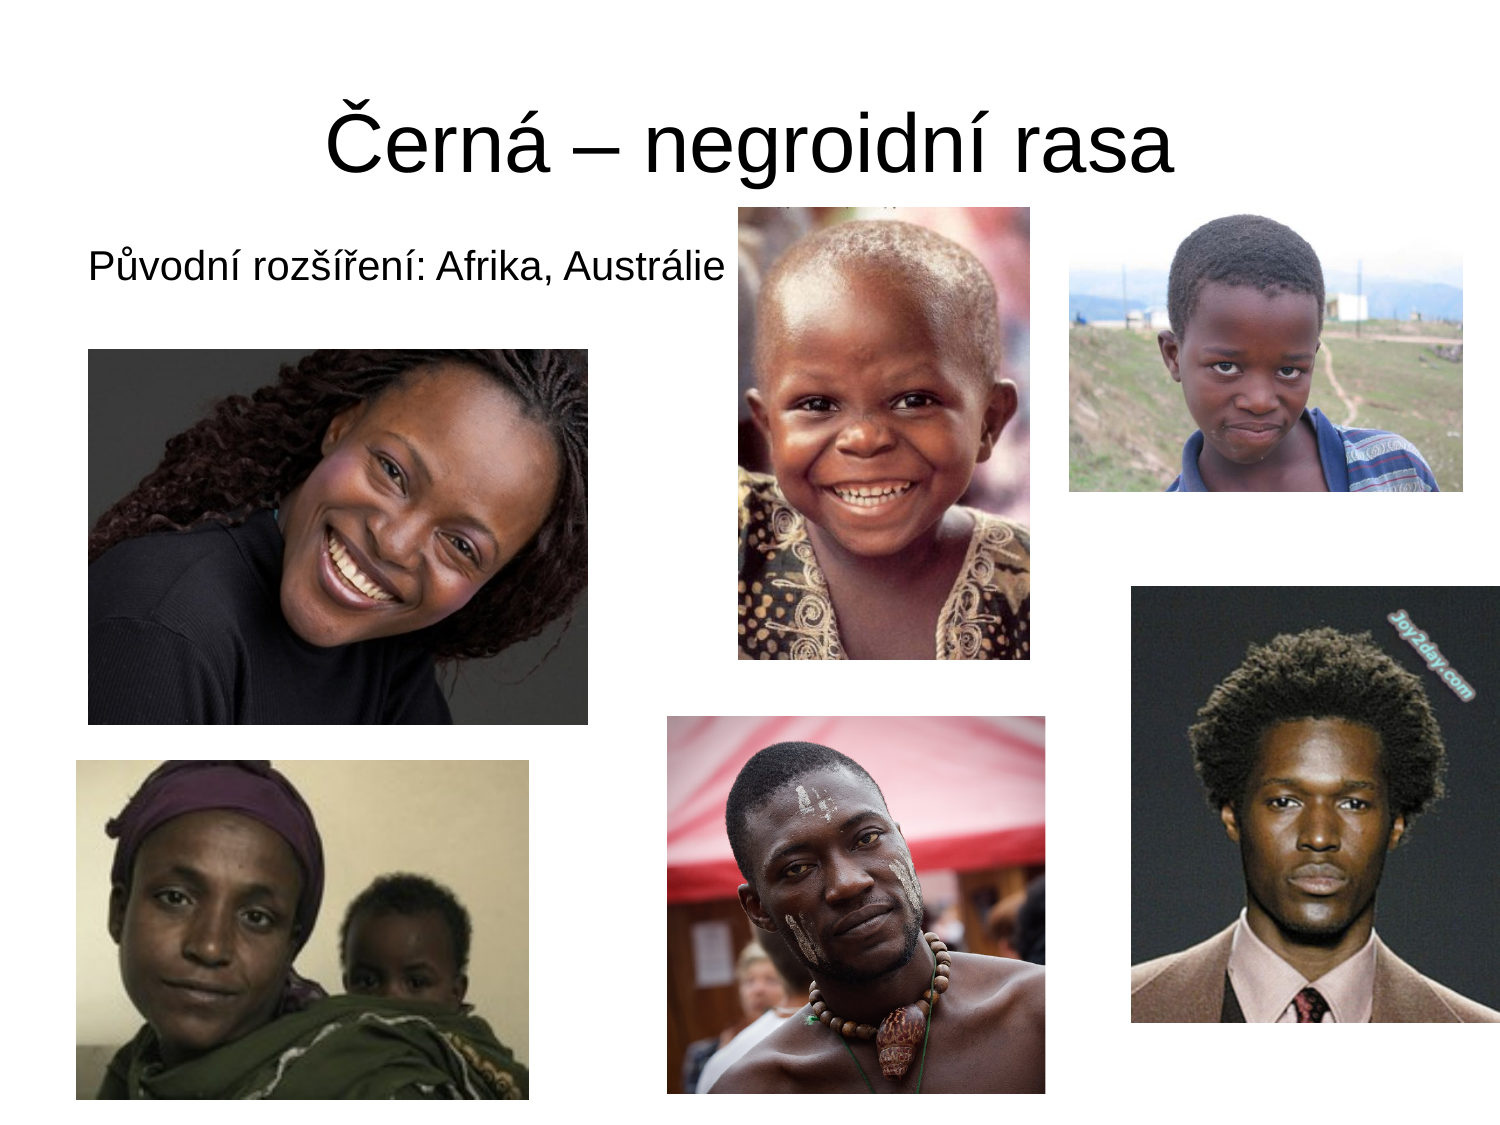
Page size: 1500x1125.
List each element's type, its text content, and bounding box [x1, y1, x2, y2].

picture [88, 349, 588, 725]
text_box Původní rozšíření: Afrika, Austrálie [41, 231, 732, 297]
picture [1068, 196, 1463, 492]
picture [666, 715, 1046, 1095]
title Černá – negroidní rasa [74, 44, 1426, 233]
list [76, 760, 530, 1100]
picture [737, 207, 1030, 660]
picture [1130, 585, 1500, 1023]
